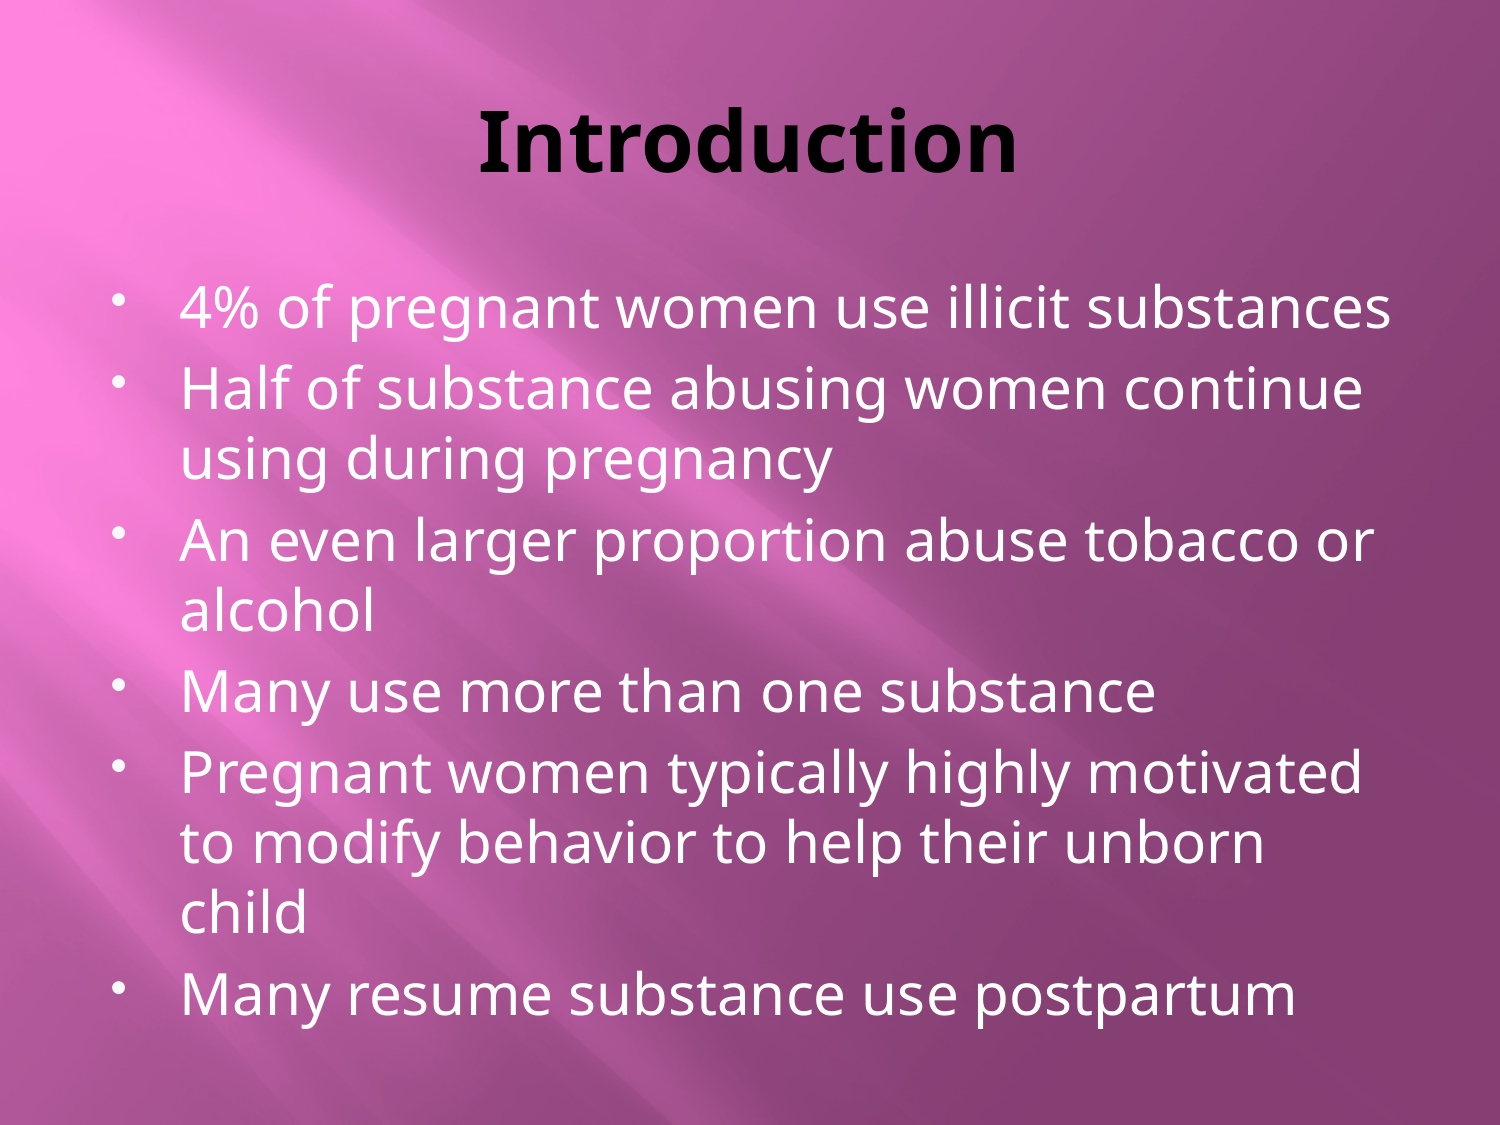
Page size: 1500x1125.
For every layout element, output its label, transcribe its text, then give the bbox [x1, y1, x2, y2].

list 4% of pregnant women use illicit substances Half of substance abusing women continue using during pregnancy An even larger proportion abuse tobacco or alcohol Many use more than one substance Pregnant women typically highly motivated to modify behavior to help their unborn child Many resume substance use postpartum [75, 262, 1425, 1035]
title Introduction [75, 45, 1425, 233]
